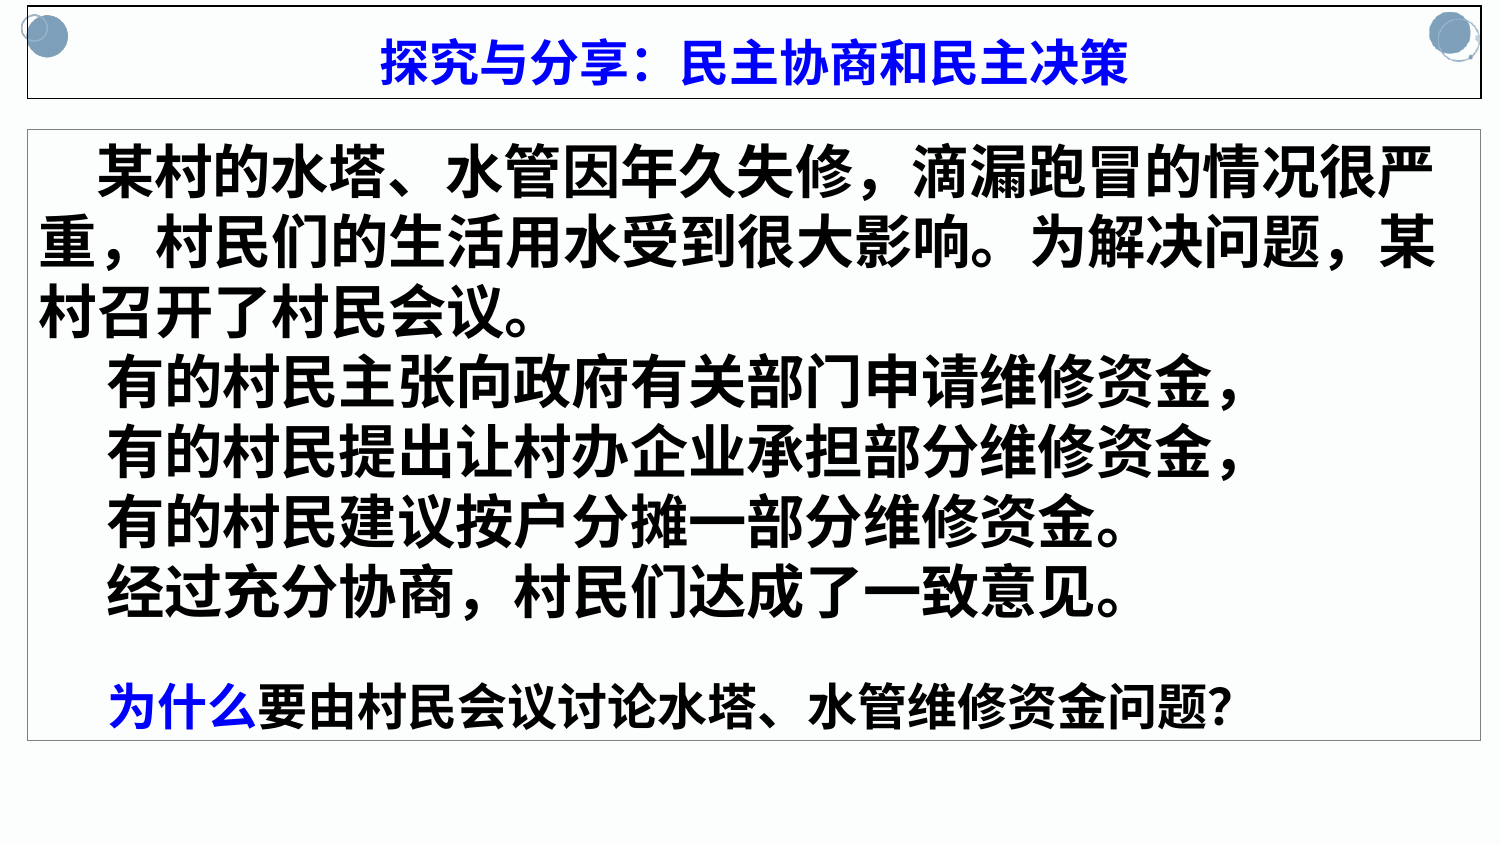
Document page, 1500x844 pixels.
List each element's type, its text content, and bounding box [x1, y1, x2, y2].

text_box 探究与分享：民主协商和民主决策 [27, 6, 1481, 99]
picture [1411, 0, 1500, 73]
text_box 某村的水塔、水管因年久失修，滴漏跑冒的情况很严重，村民们的生活用水受到很大影响。为解决问题，某村召开了村民会议。 有的村民主张向政府有关部门申请维修资金， 有的村民提出让村办企业承担部分维修资金， 有的村民建议按户分摊一部分维修资金。 经过充分协商，村民们达成了一致意见。 为什么要由村民会议讨论水塔、水管维修资金问题？ [27, 129, 1481, 741]
picture [0, 0, 89, 73]
